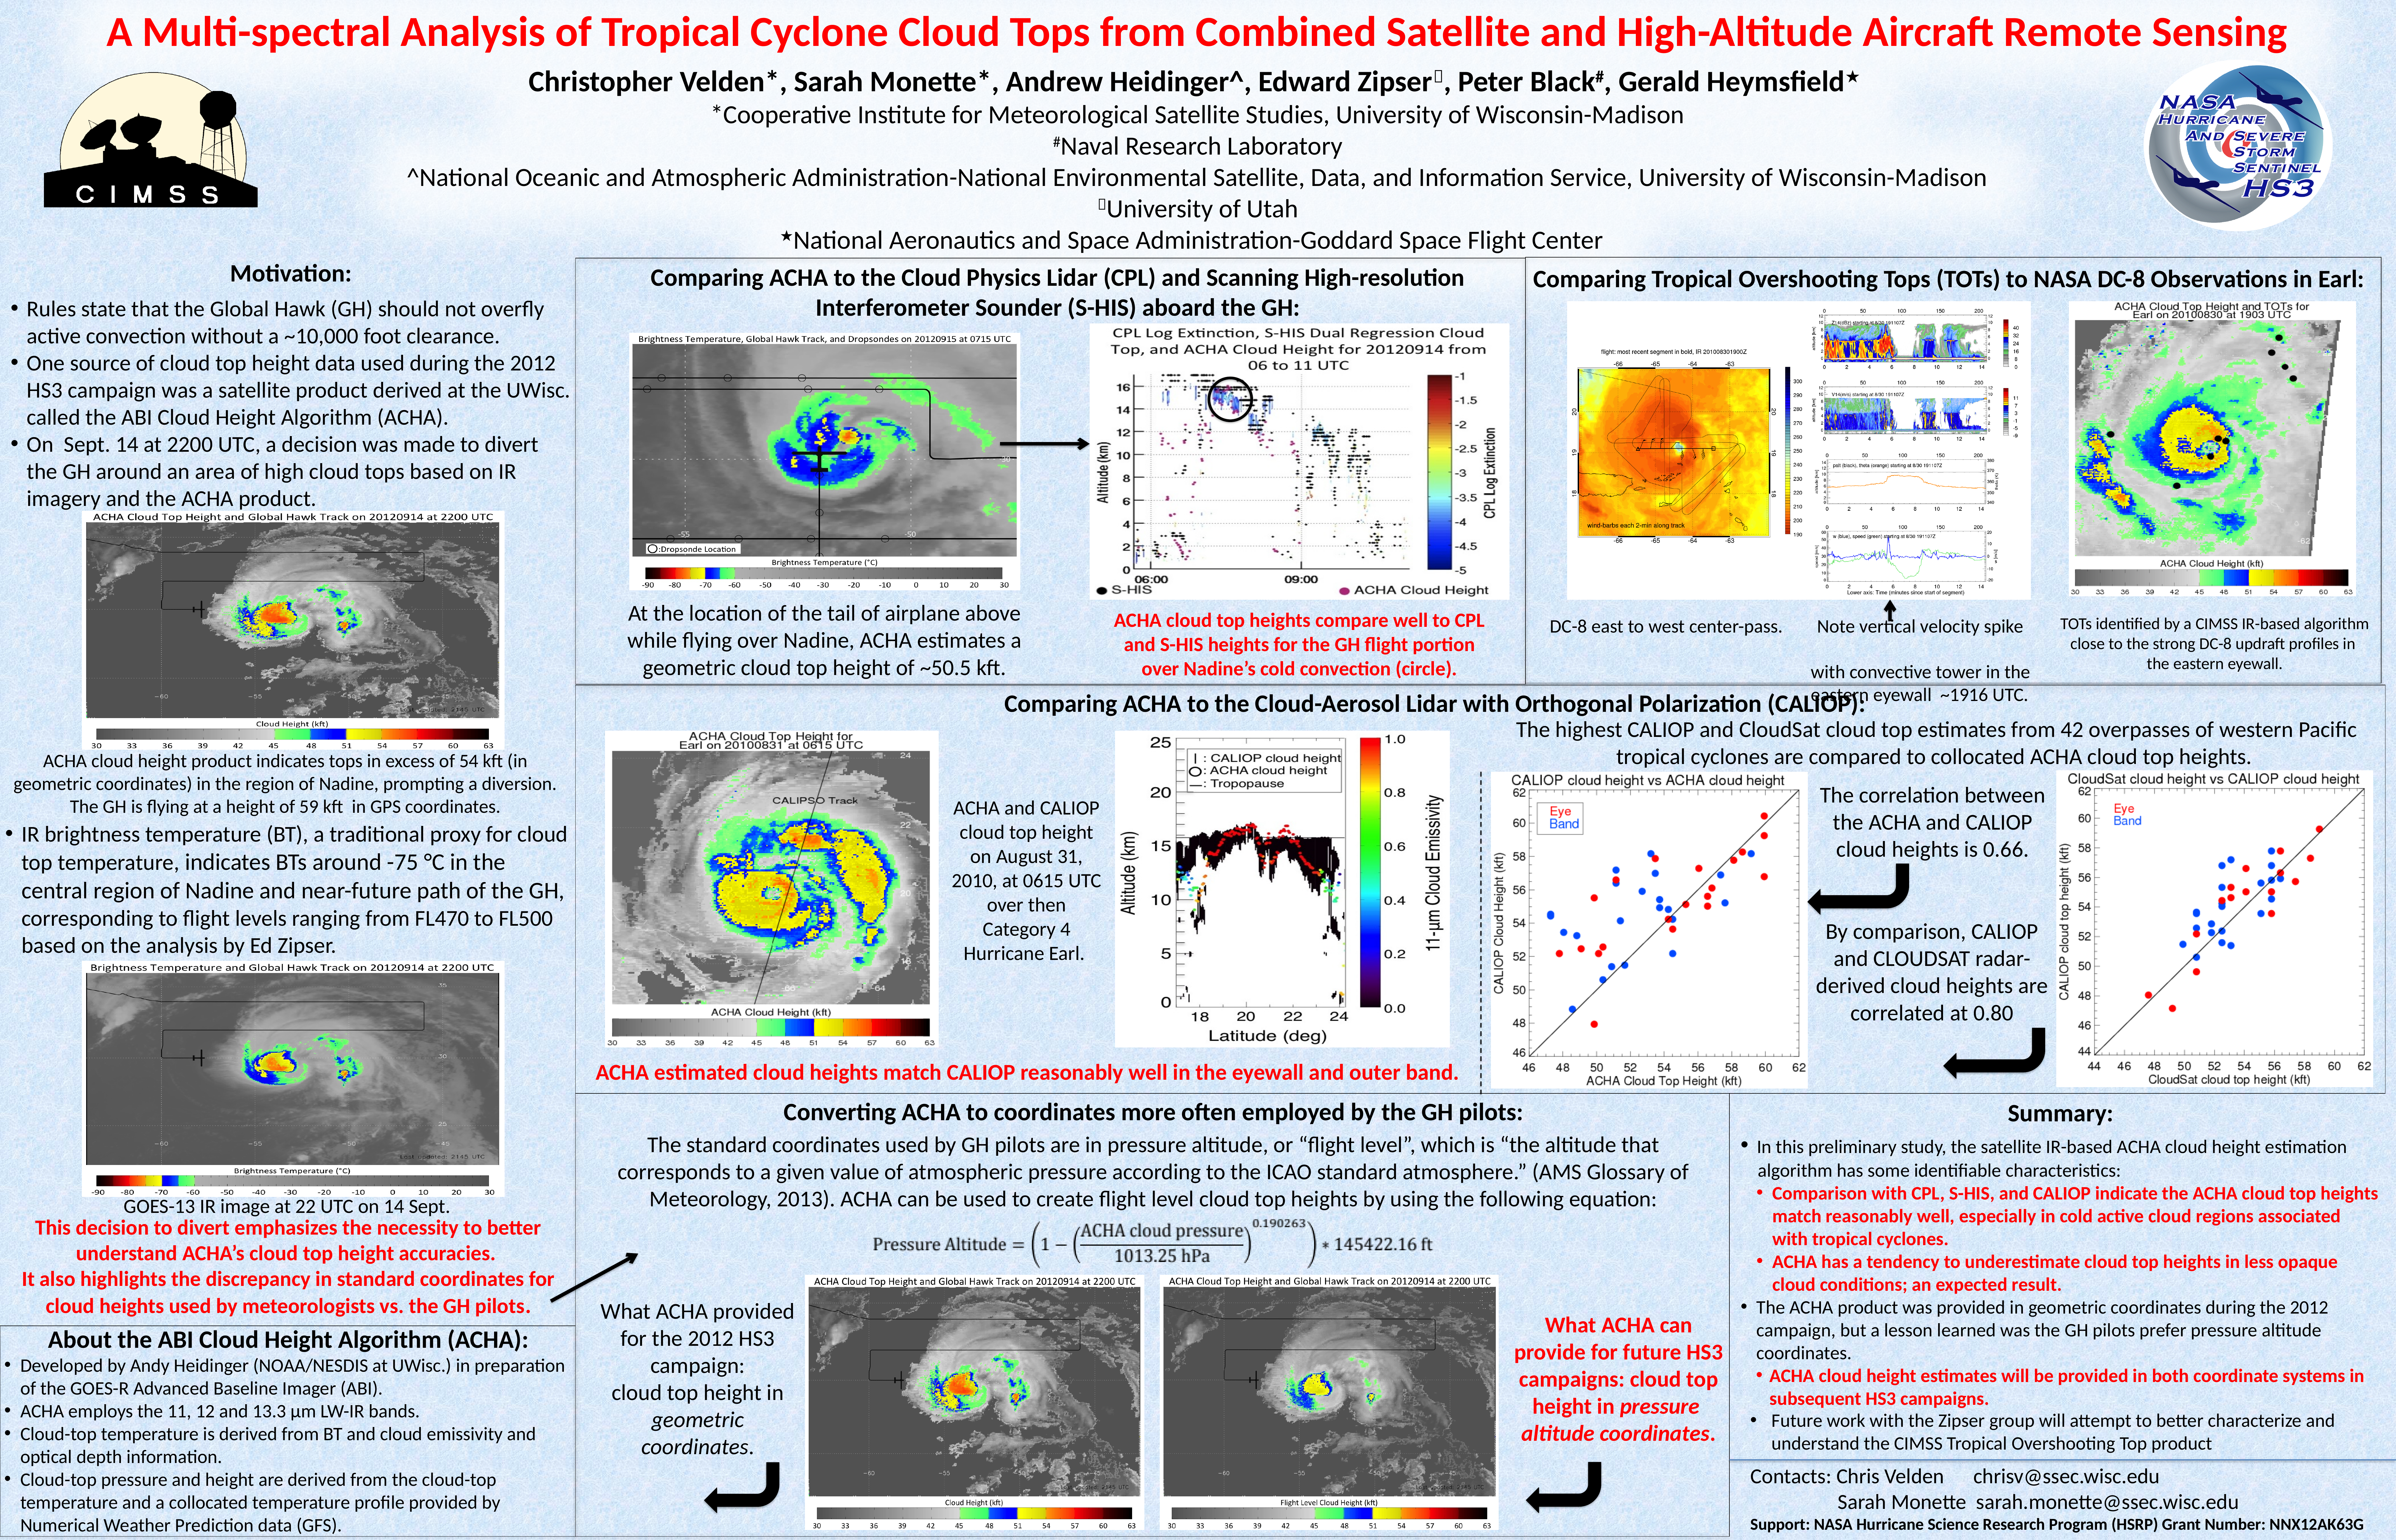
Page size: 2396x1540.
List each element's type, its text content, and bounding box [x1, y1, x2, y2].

text_box Contacts: Chris Velden chrisv@ssec.wisc.edu Sarah Monette sarah.monette@ssec.wisc.edu Support: NASA Hurricane Science Research Program (HSRP) Grant Number: NNX12AK63G [1746, 1463, 2381, 1535]
text_box By comparison, CALIOP and CLOUDSAT radar-derived cloud heights are correlated at 0.80 [1809, 914, 2055, 1027]
text_box This decision to divert emphasizes the necessity to better understand ACHA’s cloud top height accuracies. It also highlights the discrepancy in standard coordinates for cloud heights used by meteorologists vs. the GH pilots. [0, 1211, 573, 1320]
text_box GOES-13 IR image at 22 UTC on 14 Sept. [11, 1193, 564, 1219]
text_box [575, 258, 1524, 684]
picture [1537, 301, 2061, 600]
picture [805, 1275, 1144, 1530]
picture [1159, 1275, 1499, 1530]
text_box [575, 685, 2385, 1094]
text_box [551, 1253, 638, 1301]
text_box Summary: In this preliminary study, the satellite IR-based ACHA cloud height estimation algorithm has some identifiable characteristics: Comparison with CPL, S-HIS, and CALIOP indicate the ACHA cloud top heights match reasonably well, especially in cold active cloud regions associated with tropical cyclones. ACHA has a tendency to underestimate cloud top heights in less opaque cloud conditions; an expected result. The ACHA product was provided in geometric coordinates during the 2012 campaign, but a lesson learned was the GH pilots prefer pressure altitude coordinates. ACHA cloud height estimates will be provided in both coordinate systems in subsequent HS3 campaigns. [1736, 1094, 2385, 1411]
text_box Comparing ACHA to the Cloud Physics Lidar (CPL) and Scanning High-resolution Interferometer Sounder (S-HIS) aboard the GH: [590, 259, 1525, 330]
text_box Motivation: Rules state that the Global Hawk (GH) should not overfly active convection without a ~10,000 foot clearance. One source of cloud top height data used during the 2012 HS3 campaign was a satellite product derived at the UWisc. called the ABI Cloud Height Algorithm (ACHA). On Sept. 14 at 2200 UTC, a decision was made to divert the GH around an area of high cloud tops based on IR imagery and the ACHA product. [11, 257, 576, 513]
picture [868, 1213, 1437, 1270]
text_box A Multi-spectral Analysis of Tropical Cyclone Cloud Tops from Combined Satellite and High-Altitude Aircraft Remote Sensing Christopher Velden*, Sarah Monette*, Andrew Heidinger^, Edward Zipser, Peter Black#, Gerald Heymsfield★ *Cooperative Institute for Meteorological Satellite Studies, University of Wisconsin-Madison #Naval Research Laboratory ^National Oceanic and Atmospheric Administration-National Environmental Satellite, Data, and Information Service, University of Wisconsin-Madison University of Utah ★National Aeronautics and Space Administration-Goddard Space Flight Center [0, 1, 2396, 256]
text_box IR brightness temperature (BT), a traditional proxy for cloud top temperature, indicates BTs around -75 °C in the central region of Nadine and near-future path of the GH, corresponding to flight levels ranging from FL470 to FL500 based on the analysis by Ed Zipser. [1, 817, 573, 960]
text_box TOTs identified by a CIMSS IR-based algorithm close to the strong DC-8 updraft profiles in the eastern eyewall. [2056, 610, 2374, 675]
picture [629, 333, 1020, 591]
picture [1491, 771, 1808, 1089]
text_box Comparing Tropical Overshooting Tops (TOTs) to NASA DC-8 Observations in Earl: [1529, 260, 2369, 295]
picture [2056, 770, 2373, 1087]
text_box ACHA cloud height product indicates tops in excess of 54 kft (in geometric coordinates) in the region of Nadine, prompting a diversion. The GH is flying at a height of 59 kft in GPS coordinates. [7, 748, 564, 817]
text_box [0, 1326, 573, 1537]
text_box [575, 1093, 1730, 1537]
text_box ACHA cloud top heights compare well to CPL and S-HIS heights for the GH flight portion over Nadine’s cold convection (circle). [1108, 605, 1491, 682]
text_box The highest CALIOP and CloudSat cloud top estimates from 42 overpasses of western Pacific tropical cyclones are compared to collocated ACHA cloud top heights. [1499, 712, 2375, 787]
picture [605, 731, 939, 1047]
text_box About the ABI Cloud Height Algorithm (ACHA): Developed by Andy Heidinger (NOAA/NESDIS at UWisc.) in preparation of the GOES-R Advanced Baseline Imager (ABI). ACHA employs the 11, 12 and 13.3 µm LW-IR bands. Cloud-top temperature is derived from BT and cloud emissivity and optical depth information. Cloud-top pressure and height are derived from the cloud-top temperature and a collocated temperature profile provided by Numerical Weather Prediction data (GFS). [0, 1321, 573, 1326]
text_box The correlation between the ACHA and CALIOP cloud heights is 0.66. [1818, 778, 2047, 868]
picture [35, 59, 262, 208]
picture [1730, 325, 2396, 1459]
picture [1090, 323, 1509, 600]
picture [2144, 59, 2333, 231]
picture [0, 326, 1537, 1211]
picture [2069, 301, 2356, 596]
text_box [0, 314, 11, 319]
text_box ACHA estimated cloud heights match CALIOP reasonably well in the eyewall and outer band. [584, 1051, 1472, 1087]
text_box Comparing ACHA to the Cloud-Aerosol Lidar with Orthogonal Polarization (CALIOP): [1000, 685, 1874, 719]
picture [0, 1460, 2396, 1540]
text_box DC-8 east to west center-pass. Note vertical velocity spike with convective tower in the eastern eyewall ~1916 UTC. [1537, 611, 2047, 707]
picture [1115, 731, 1450, 1048]
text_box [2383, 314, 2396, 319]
text_box Future work with the Zipser group will attempt to better characterize and understand the CIMSS Tropical Overshooting Top product [1746, 1406, 2344, 1456]
text_box [704, 1462, 780, 1513]
text_box At the location of the tail of airplane above while flying over Nadine, ACHA estimates a geometric cloud top height of ~50.5 kft. [597, 596, 1052, 682]
text_box [1525, 257, 2381, 683]
text_box [1526, 1462, 1601, 1513]
text_box ACHA and CALIOP cloud top height on August 31, 2010, at 0615 UTC over then Category 4 Hurricane Earl. [945, 792, 1108, 966]
text_box [1943, 1028, 2045, 1079]
text_box [1809, 864, 1909, 914]
